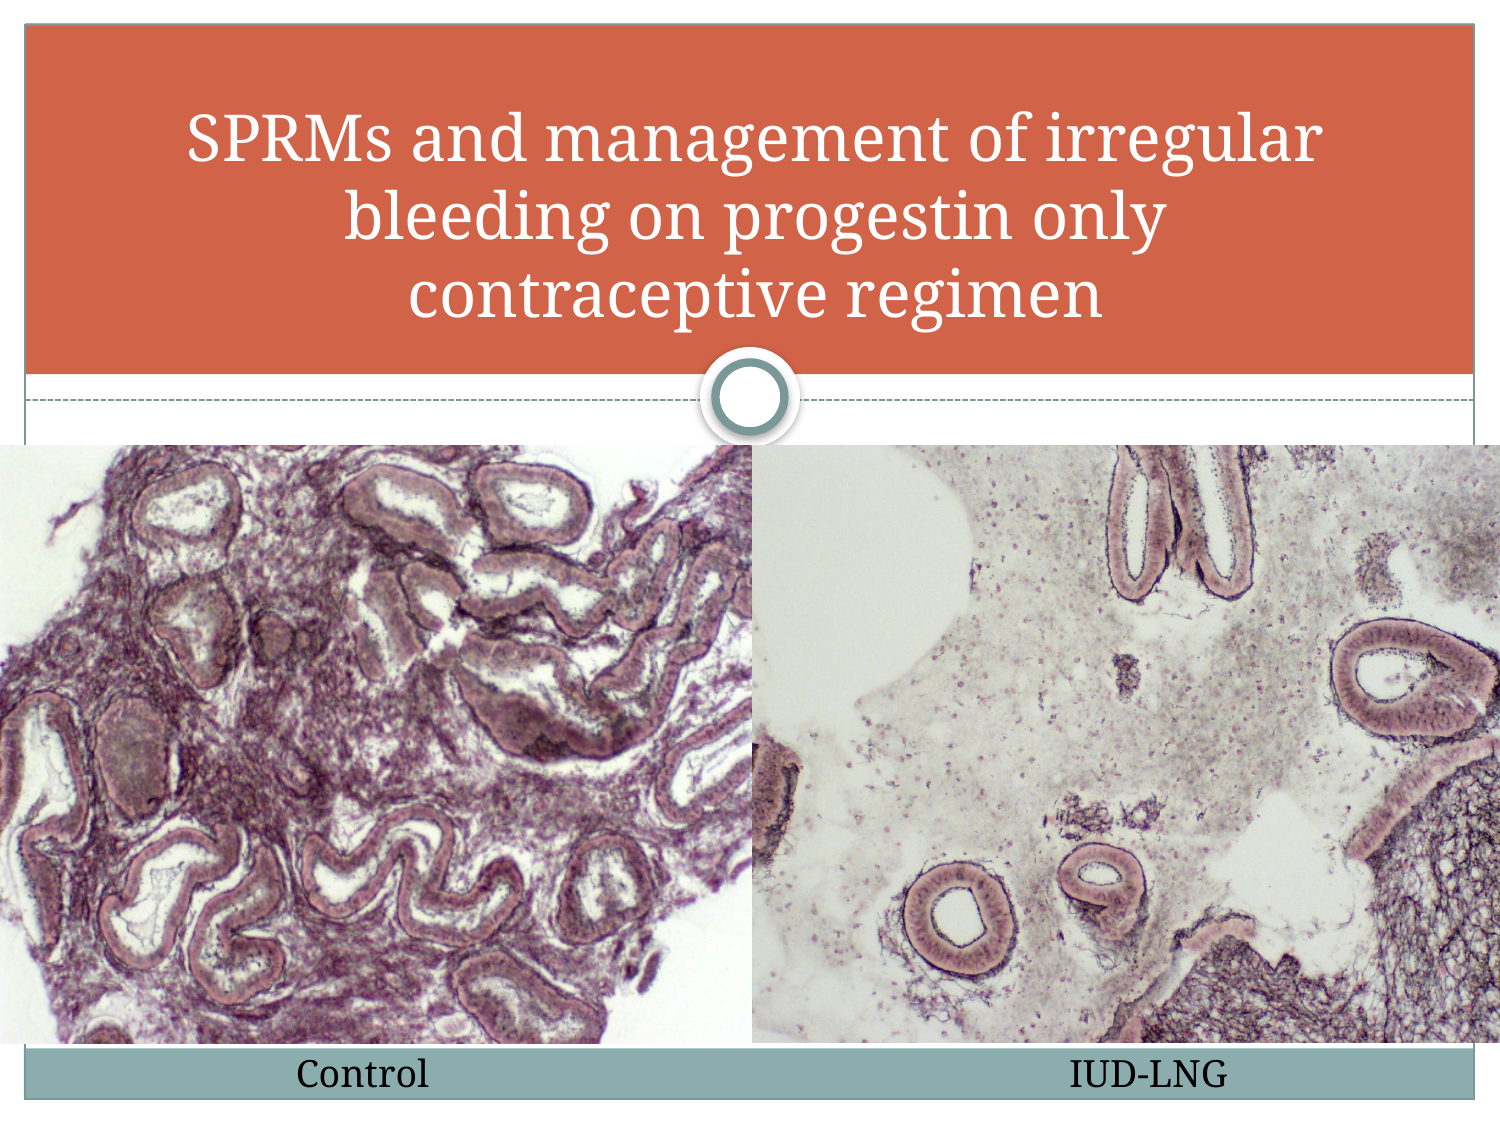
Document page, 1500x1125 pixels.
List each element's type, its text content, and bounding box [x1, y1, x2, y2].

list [0, 445, 753, 1044]
text_box IUD-LNG [1054, 1054, 1289, 1103]
picture [753, 445, 1500, 1044]
title SPRMs and management of irregular bleeding on progestin only contraceptive regimen [118, 87, 1394, 338]
text_box Control [281, 1054, 493, 1125]
